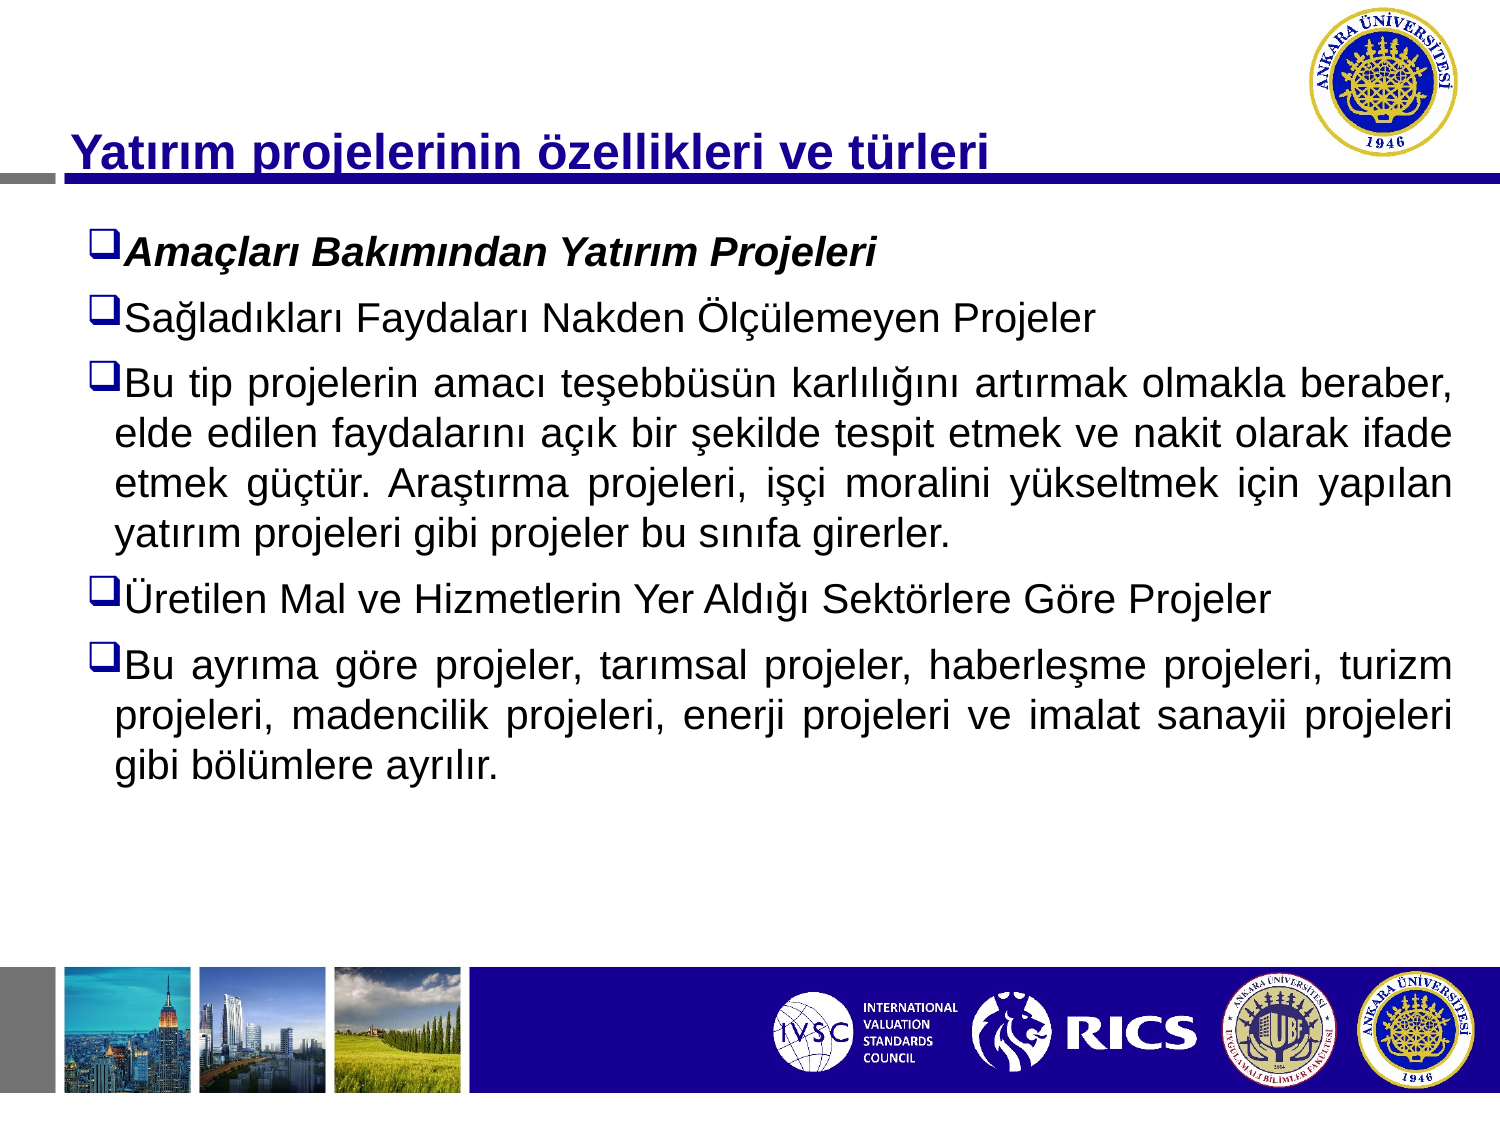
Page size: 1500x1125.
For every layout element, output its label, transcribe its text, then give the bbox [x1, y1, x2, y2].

text_box Amaçları Bakımından Yatırım Projeleri Sağladıkları Faydaları Nakden Ölçülemeyen Projeler Bu tip projelerin amacı teşebbüsün karlılığını artırmak olmakla beraber, elde edilen faydalarını açık bir şekilde tespit etmek ve nakit olarak ifade etmek güçtür. Araştırma projeleri, işçi moralini yükseltmek için yapılan yatırım projeleri gibi projeler bu sınıfa girerler. Üretilen Mal ve Hizmetlerin Yer Aldığı Sektörlere Göre Projeler Bu ayrıma göre projeler, tarımsal projeler, haberleşme projeleri, turizm projeleri, madencilik projeleri, enerji projeleri ve imalat sanayii projeleri gibi bölümlere ayrılır. [71, 217, 1469, 937]
picture [0, 0, 1500, 1125]
text_box Yatırım projelerinin özellikleri ve türleri [27, 58, 1246, 143]
